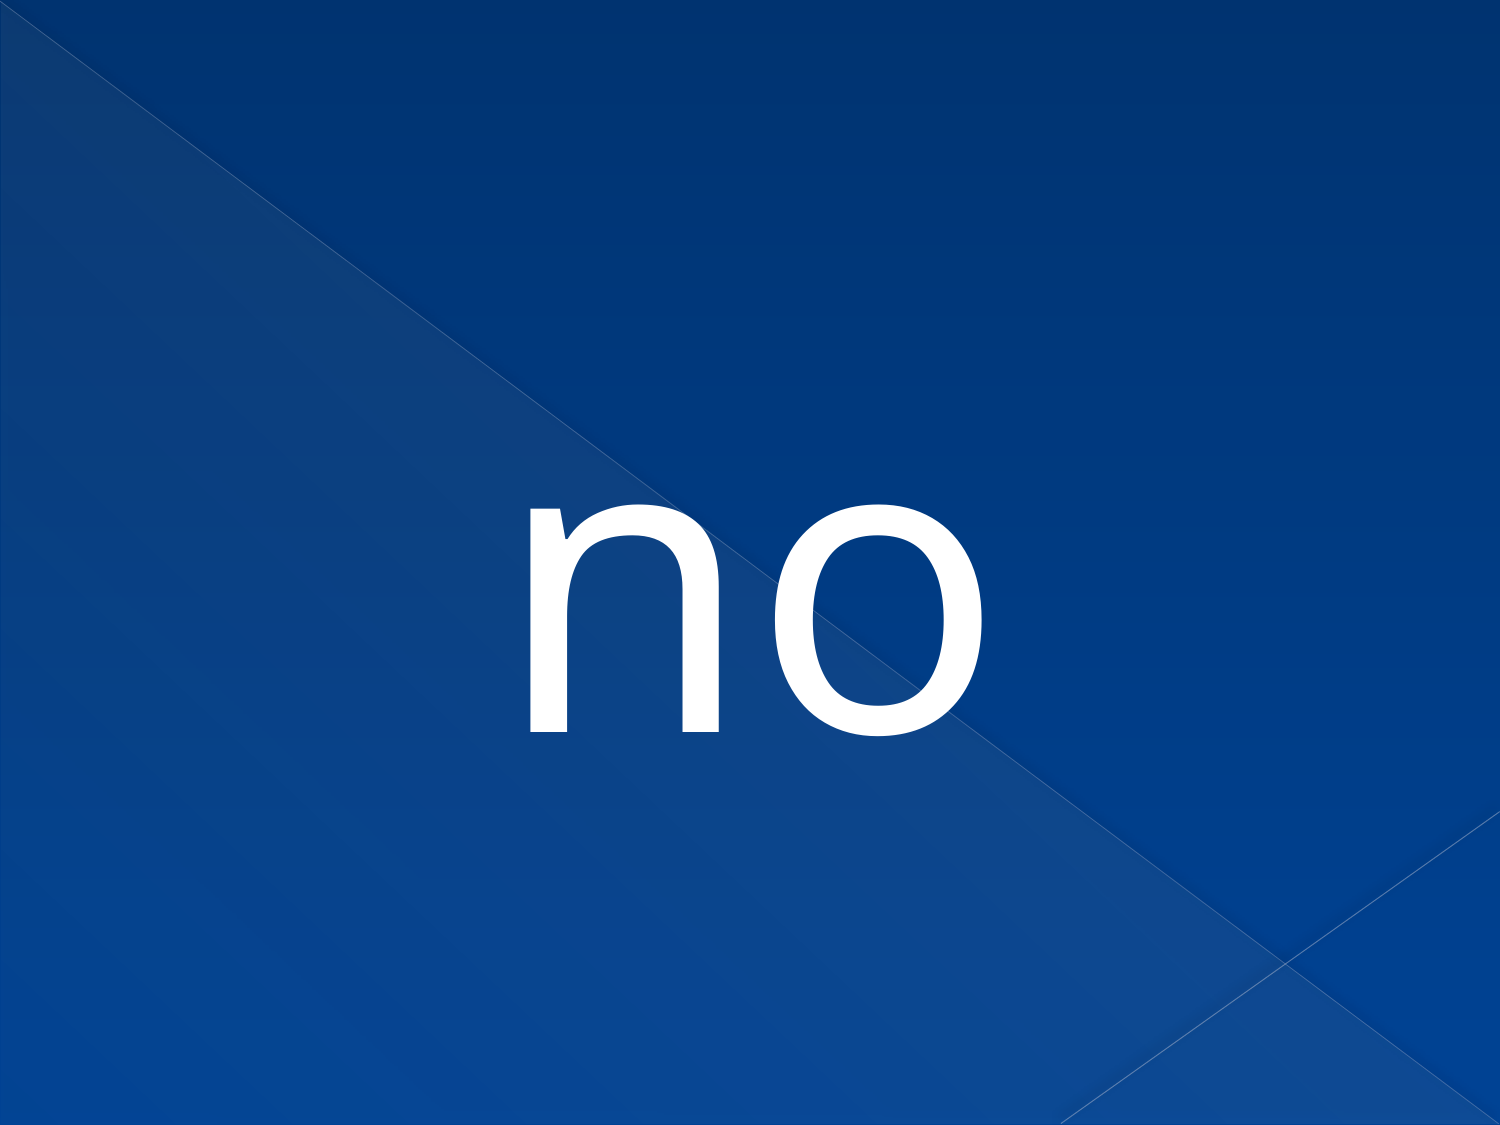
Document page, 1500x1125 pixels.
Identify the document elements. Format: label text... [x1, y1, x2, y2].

list no [75, 308, 1425, 1059]
